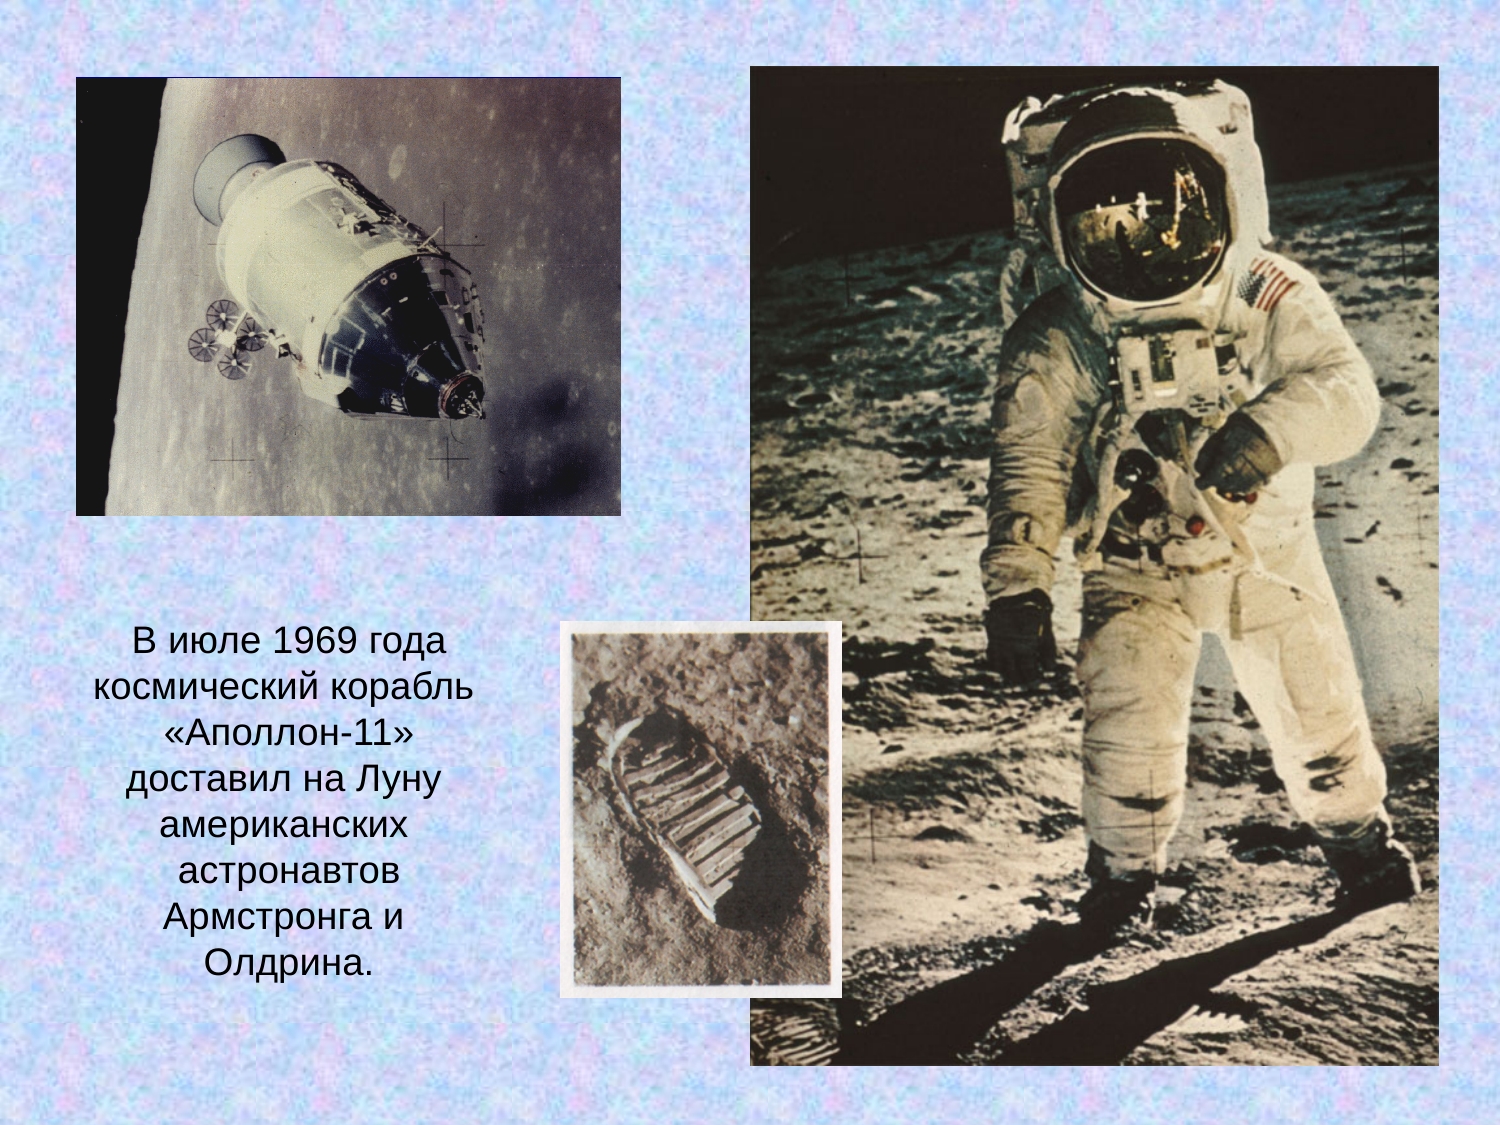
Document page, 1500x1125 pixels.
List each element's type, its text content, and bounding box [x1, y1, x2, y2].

title В июле 1969 года космический корабль «Аполлон-11» доставил на Луну американских астронавтов Армстронга и Олдрина. [76, 597, 502, 1047]
picture [0, 0, 1500, 1125]
